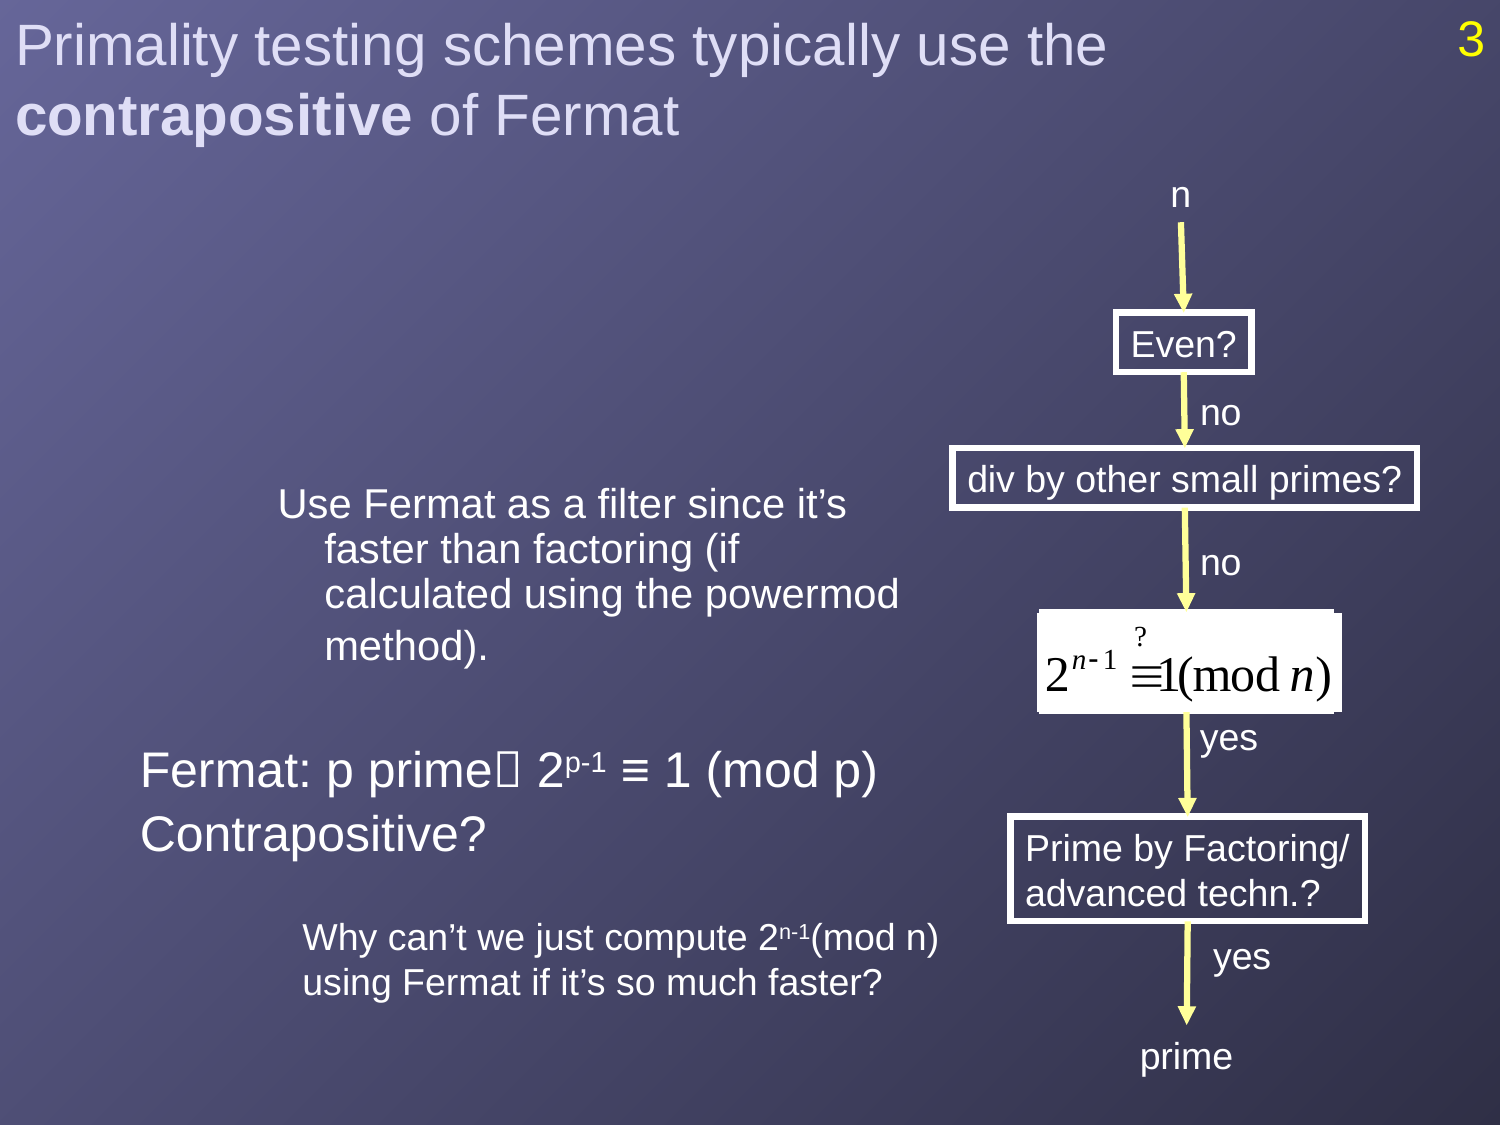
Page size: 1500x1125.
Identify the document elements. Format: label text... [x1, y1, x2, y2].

text_box prime [1125, 1024, 1249, 1085]
text_box Even? [1115, 312, 1252, 373]
text_box Why can’t we just compute 2n-1(mod n) using Fermat if it’s so much faster? [287, 905, 955, 1011]
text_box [1137, 265, 1228, 270]
list Use Fermat as a filter since it’s faster than factoring (if calculated using the powermod method). [187, 474, 938, 688]
title Primality testing schemes typically use the contrapositive of Fermat [0, 0, 1351, 238]
text_box no [1192, 530, 1257, 591]
text_box yes [1198, 924, 1287, 985]
text_box Fermat: p prime 2p-1 ≡ 1 (mod p) Contrapositive? [49, 737, 938, 888]
text_box n [1155, 162, 1207, 223]
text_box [1037, 612, 1342, 713]
text_box div by other small primes? [952, 447, 1418, 508]
text_box 3 [1212, 0, 1500, 74]
text_box Prime by Factoring/ advanced techn.? [1010, 816, 1365, 922]
text_box no [1185, 380, 1257, 441]
text_box yes [1194, 721, 1273, 766]
